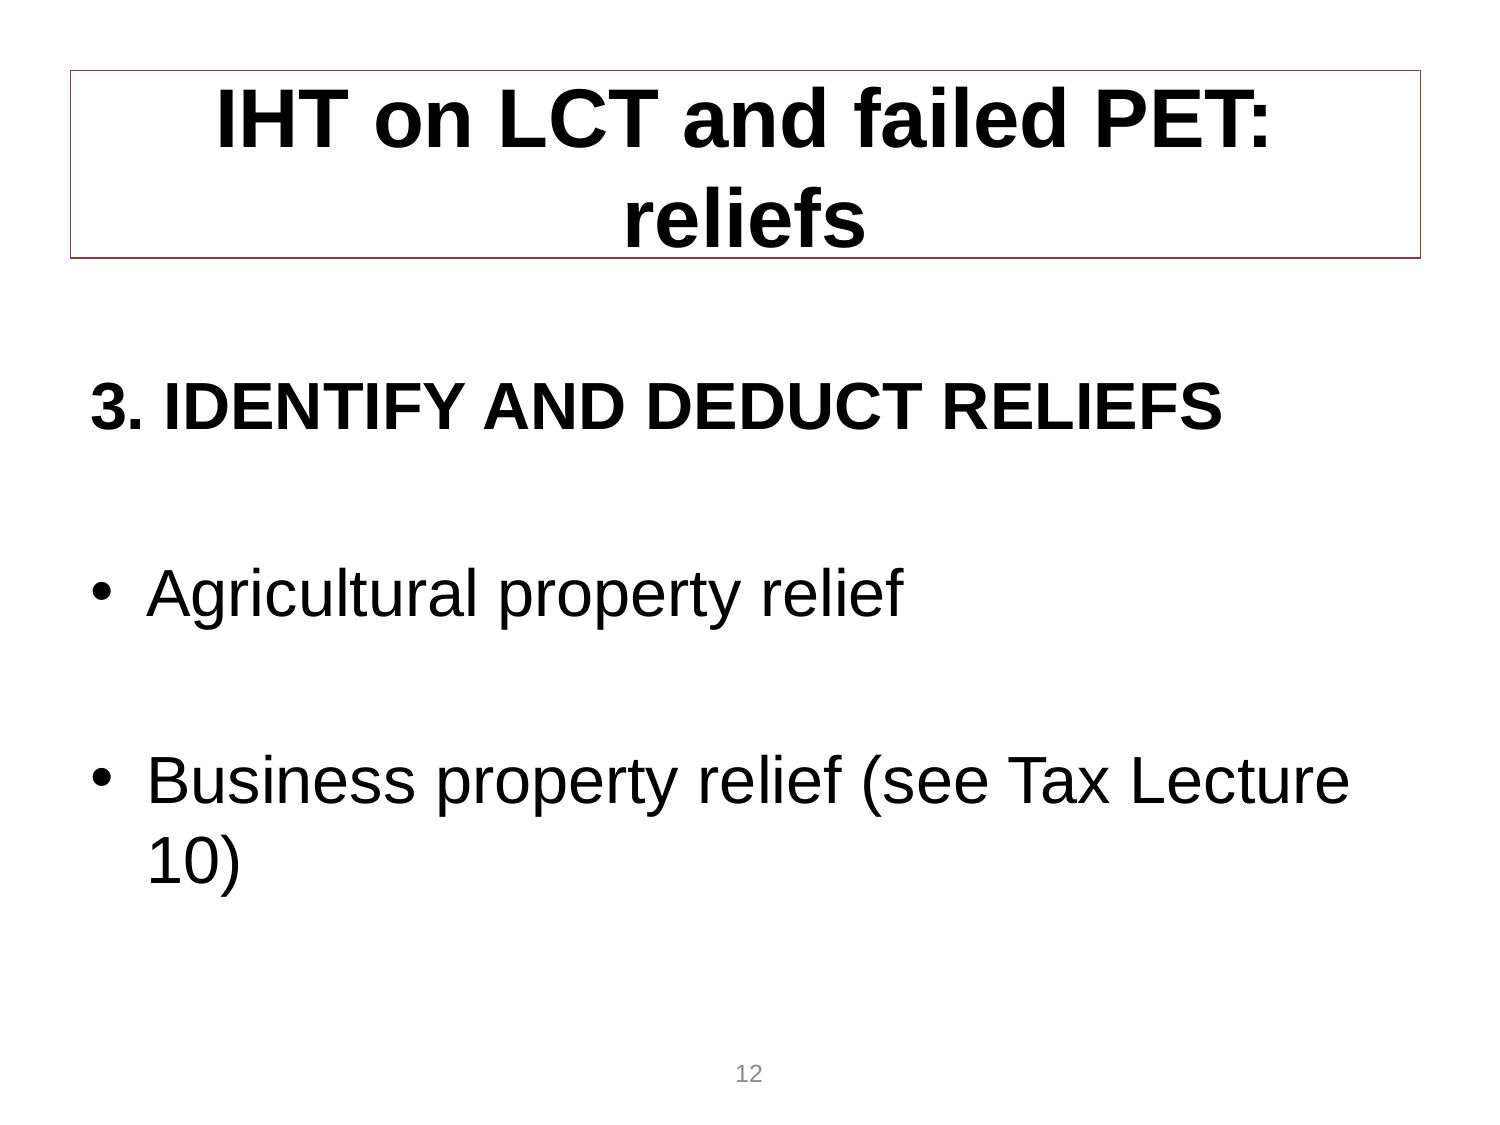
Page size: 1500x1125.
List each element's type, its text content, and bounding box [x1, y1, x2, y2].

slide_number 12 [574, 1042, 925, 1103]
list 3. IDENTIFY AND DEDUCT RELIEFS Agricultural property relief Business property relief (see Tax Lecture 10) [74, 262, 1426, 1006]
title IHT on LCT and failed PET: reliefs [70, 70, 1421, 259]
